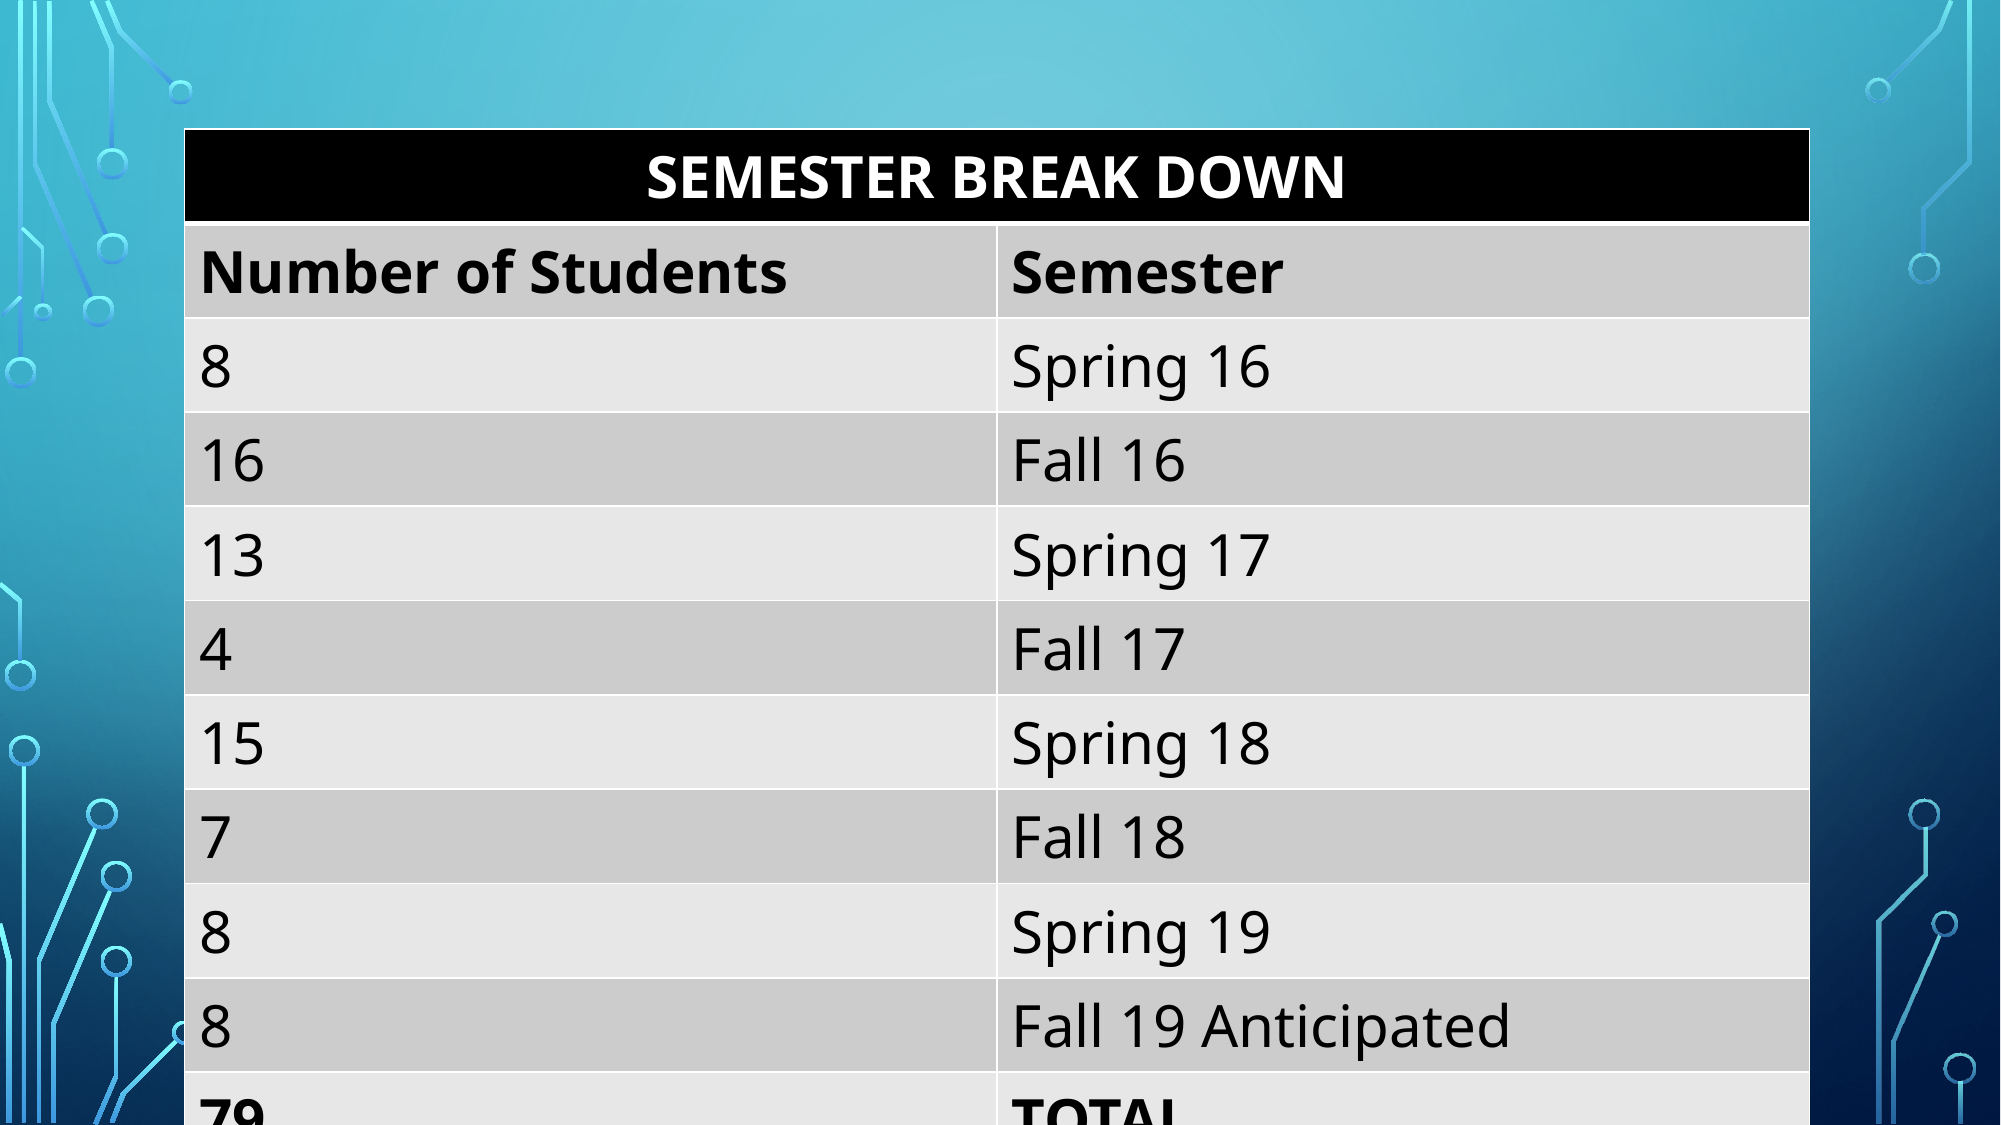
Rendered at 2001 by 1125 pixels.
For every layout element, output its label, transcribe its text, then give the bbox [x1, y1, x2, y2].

table_cell TOTAL [998, 1073, 1809, 1125]
table_cell Semester [998, 226, 1809, 317]
table_cell 4 [185, 601, 996, 694]
table_cell 15 [185, 696, 996, 788]
table_cell Fall 17 [998, 601, 1809, 694]
table_cell Fall 18 [998, 790, 1809, 883]
table_cell Spring 18 [998, 696, 1809, 788]
table_cell 13 [185, 507, 996, 600]
table_cell Fall 19 Anticipated [998, 979, 1809, 1071]
table_header SEMESTER BREAK DOWN [185, 130, 1809, 221]
table_cell 8 [185, 884, 996, 977]
table_cell 79 [185, 1073, 996, 1125]
table_cell 8 [185, 319, 996, 411]
table_cell 8 [185, 979, 996, 1071]
table_cell Spring 16 [998, 319, 1809, 411]
table_cell 7 [185, 790, 996, 883]
table_cell Number of Students [185, 226, 996, 317]
table_cell 16 [185, 413, 996, 505]
table_cell Spring 19 [998, 884, 1809, 977]
table_cell Fall 16 [998, 413, 1809, 505]
table_cell Spring 17 [998, 507, 1809, 600]
